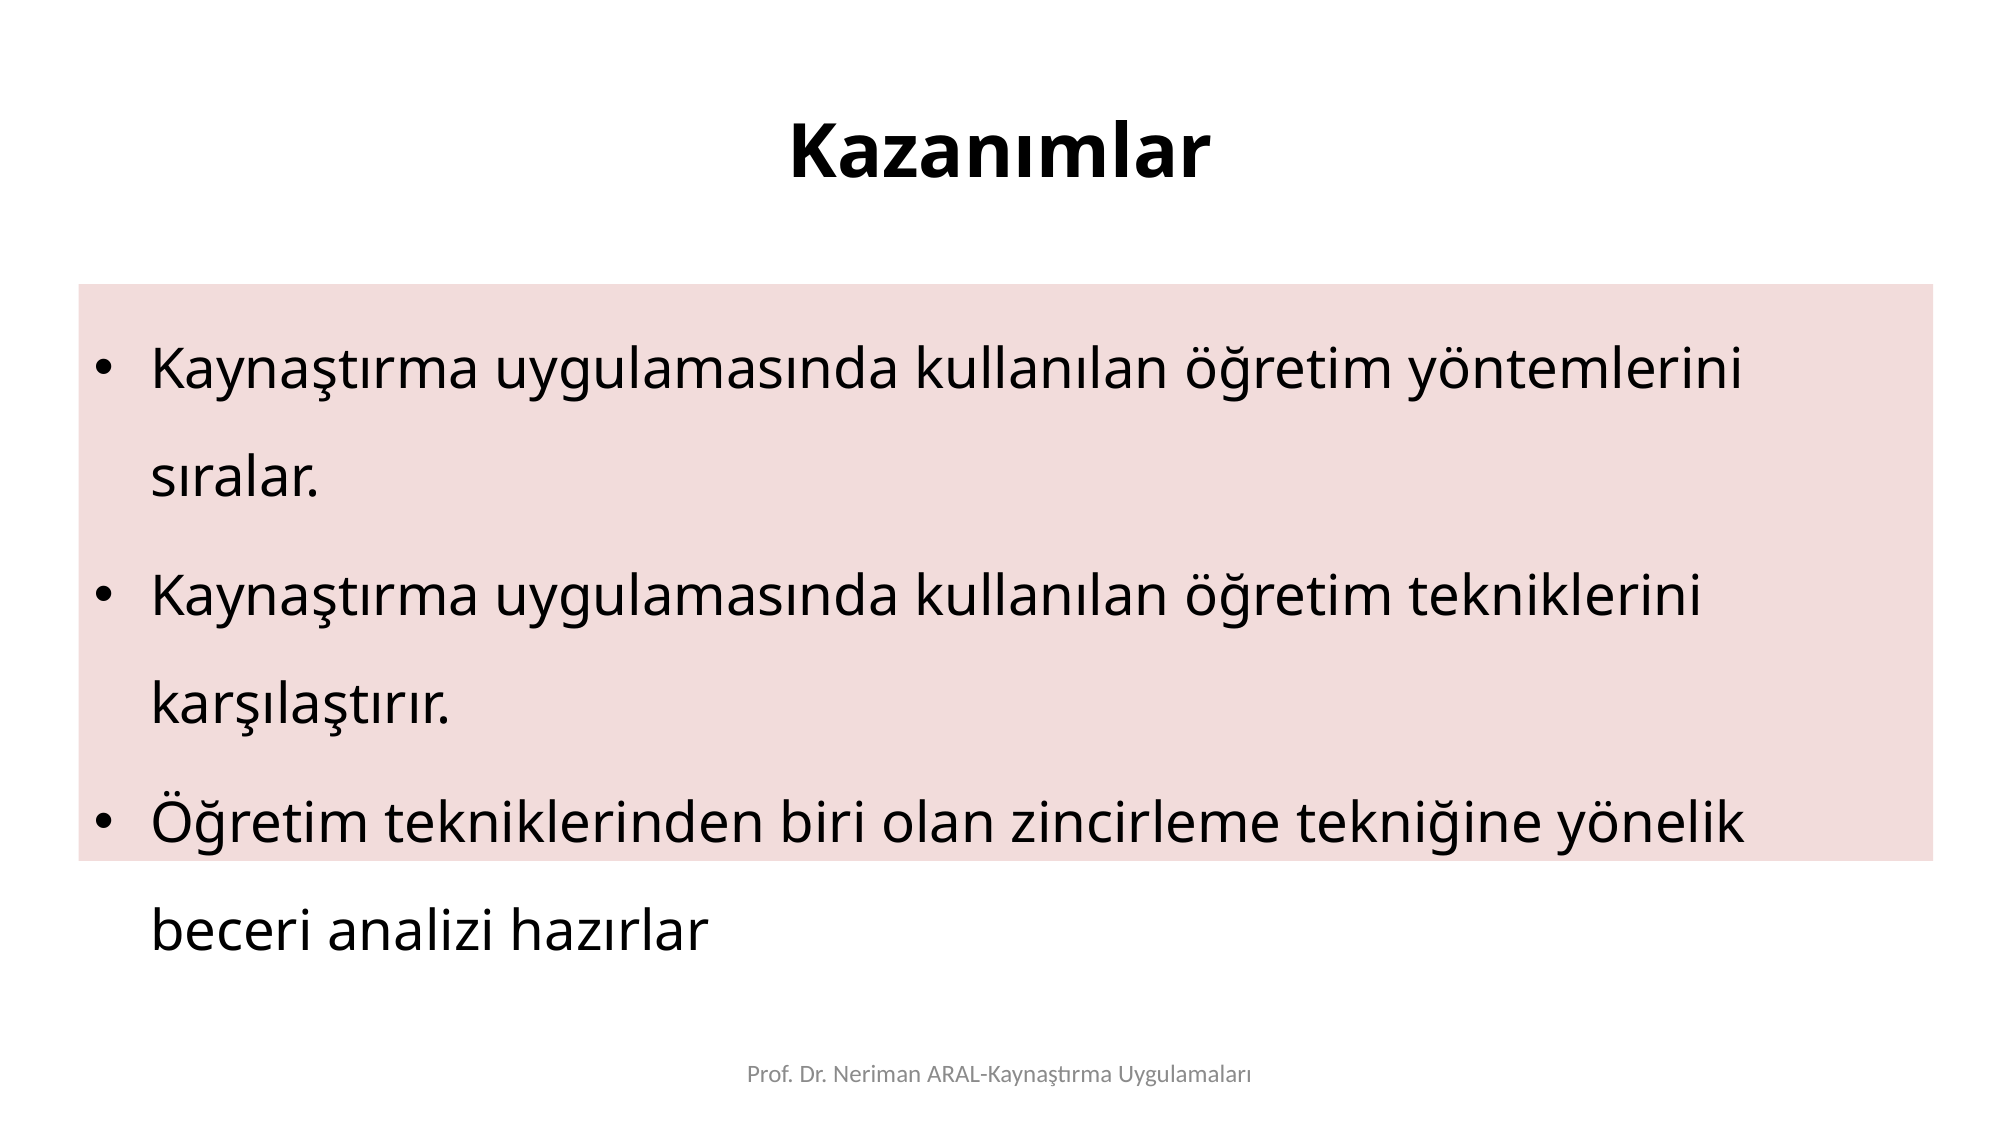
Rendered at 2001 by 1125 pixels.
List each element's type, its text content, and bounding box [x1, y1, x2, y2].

list Kaynaştırma uygulamasında kullanılan öğretim yöntemlerini sıralar. Kaynaştırma uygulamasında kullanılan öğretim tekniklerini karşılaştırır. Öğretim tekniklerinden biri olan zincirleme tekniğine yönelik beceri analizi hazırlar [78, 284, 1934, 861]
footer Prof. Dr. Neriman ARAL-Kaynaştırma Uygulamaları [683, 1042, 1317, 1103]
text_box Kazanımlar [348, 94, 1651, 200]
